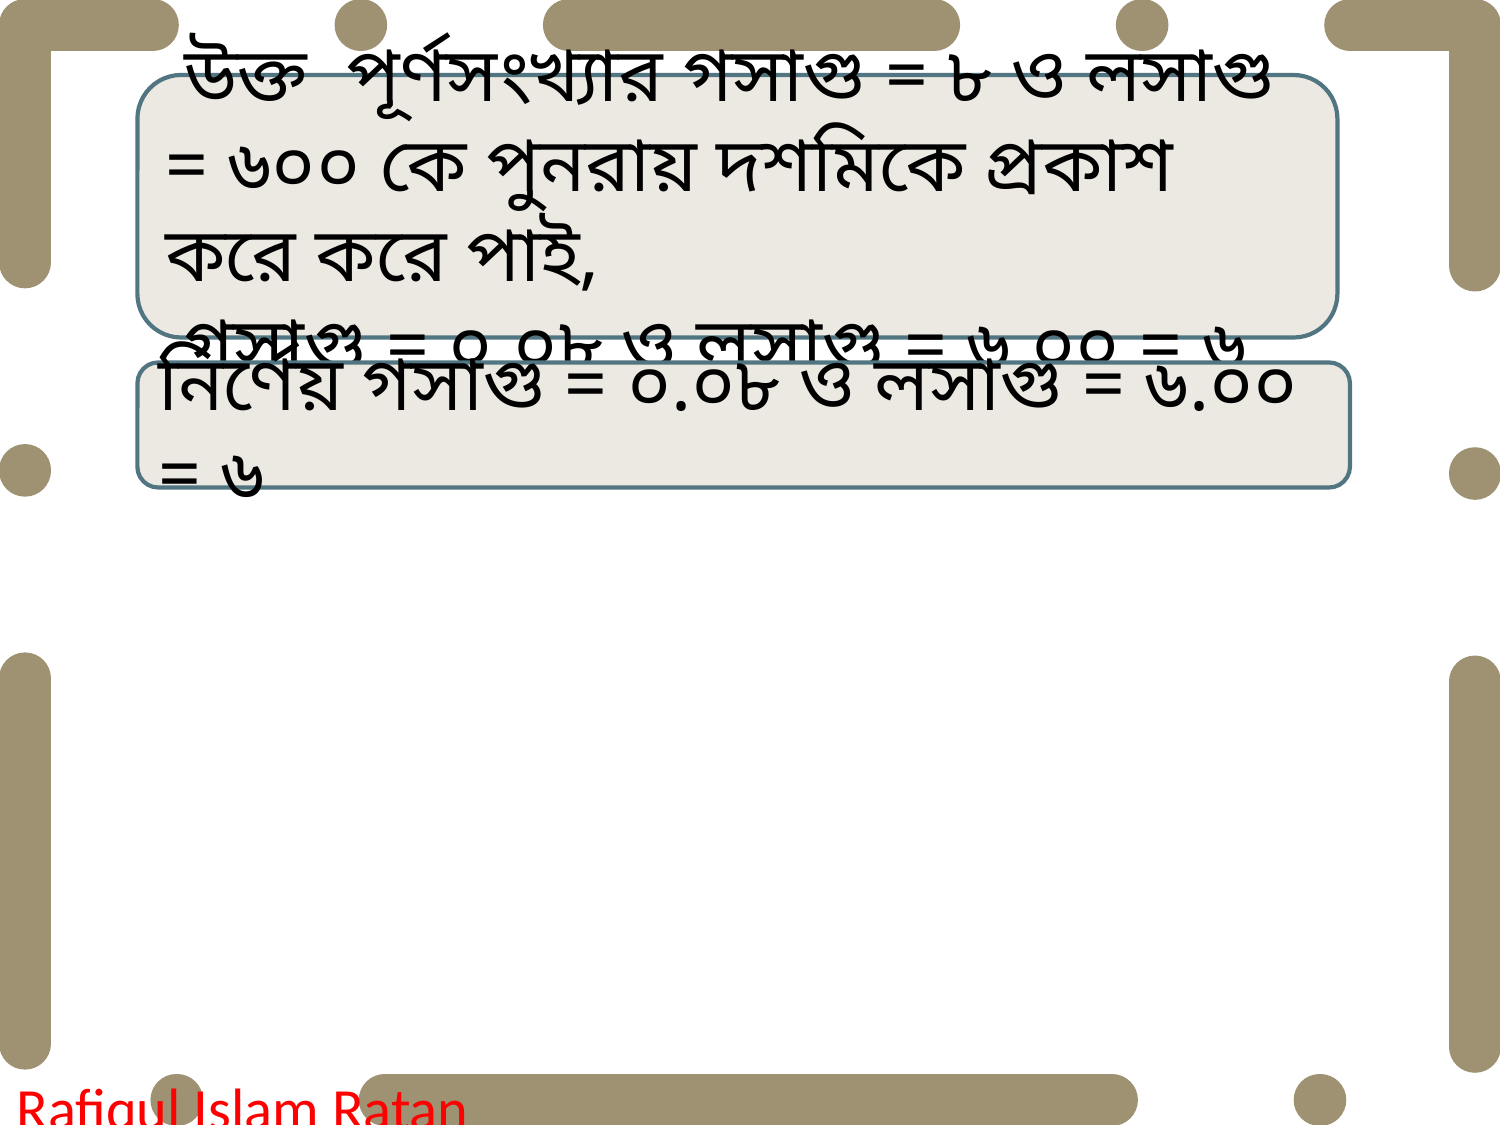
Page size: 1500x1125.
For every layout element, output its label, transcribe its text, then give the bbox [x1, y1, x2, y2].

text_box নির্ণেয় গসাগু = ০.০৮ ও লসাগু = ৬.০০ = ৬ [135, 360, 1353, 490]
text_box উক্ত পূর্ণসংখ্যার গসাগু = ৮ ও লসাগু = ৬০০ কে পুনরায় দশমিকে প্রকাশ করে করে পাই, গসাগু = ০.০৮ ও লসাগু = ৬.০০ = ৬ [135, 72, 1340, 340]
